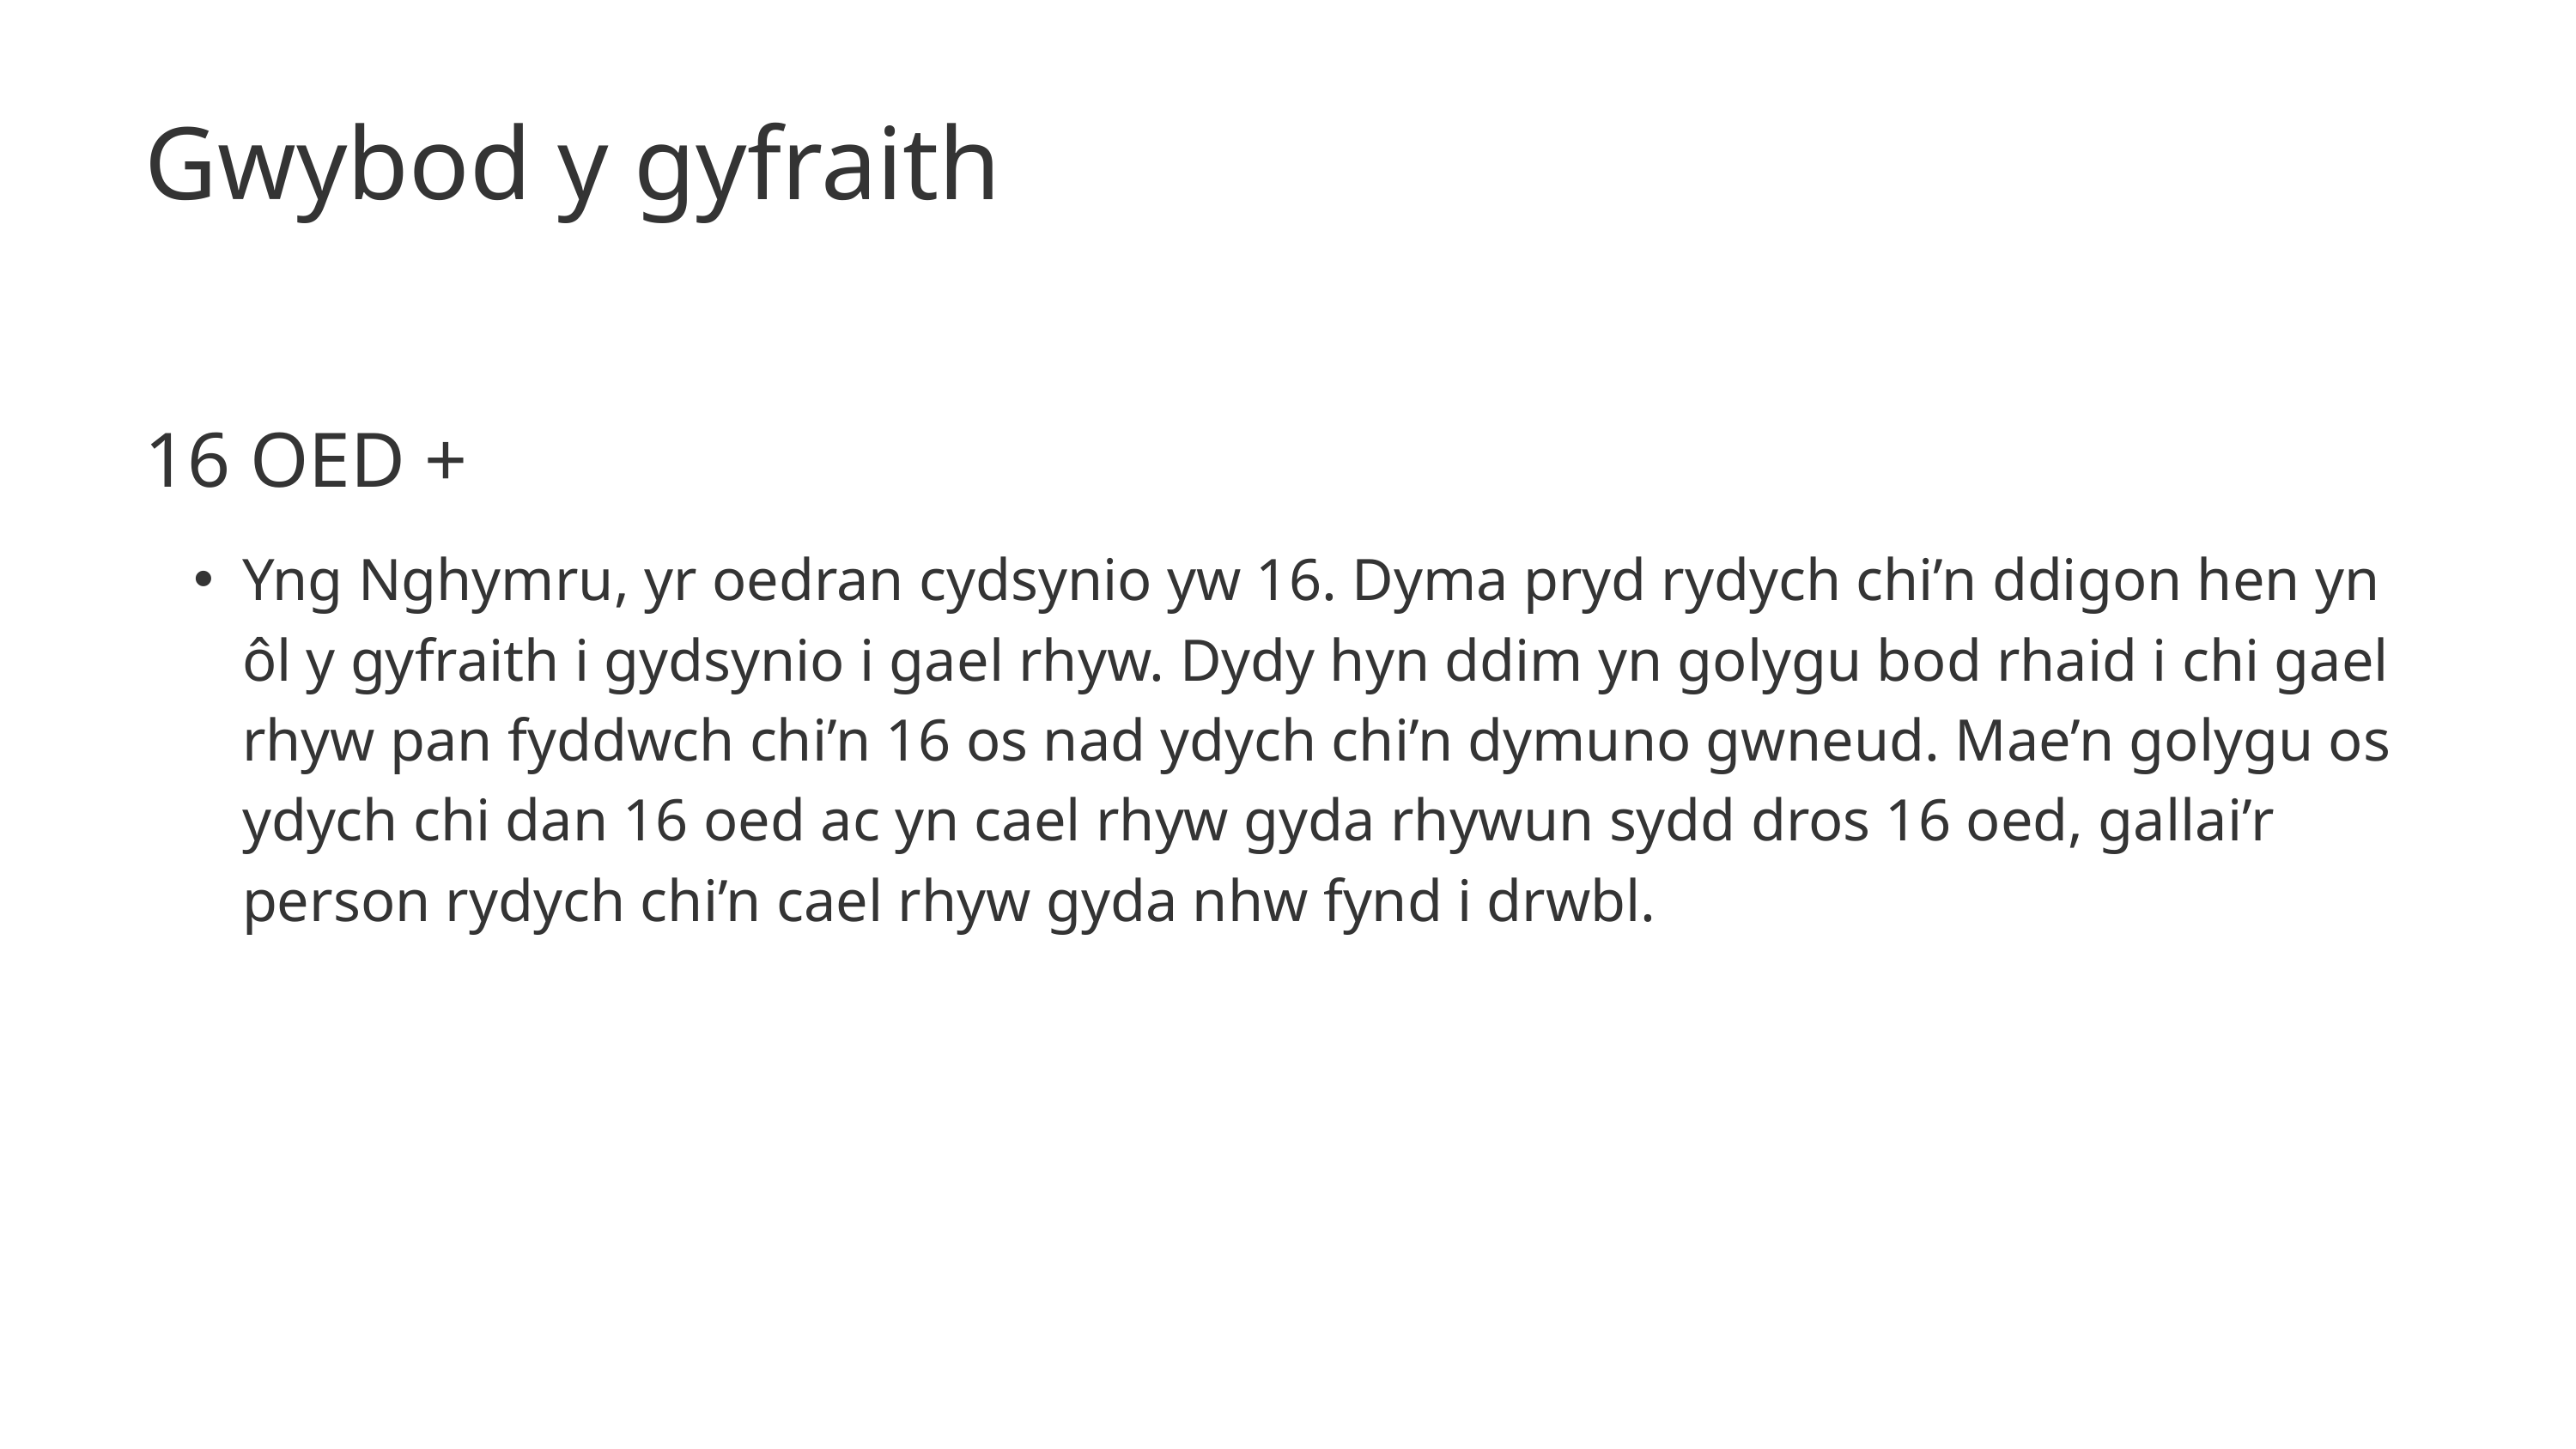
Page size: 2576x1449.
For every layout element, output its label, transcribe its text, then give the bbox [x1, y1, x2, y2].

text_box 16 OED + Yng Nghymru, yr oedran cydsynio yw 16. Dyma pryd rydych chi’n ddigon hen yn ôl y gyfraith i gydsynio i gael rhyw. Dydy hyn ddim yn golygu bod rhaid i chi gael rhyw pan fyddwch chi’n 16 os nad ydych chi’n dymuno gwneud. Mae’n golygu os ydych chi dan 16 oed ac yn cael rhyw gyda rhywun sydd dros 16 oed, gallai’r person rydych chi’n cael rhyw gyda nhw fynd i drwbl. [144, 397, 2398, 933]
text_box Gwybod y gyfraith [144, 79, 2432, 220]
